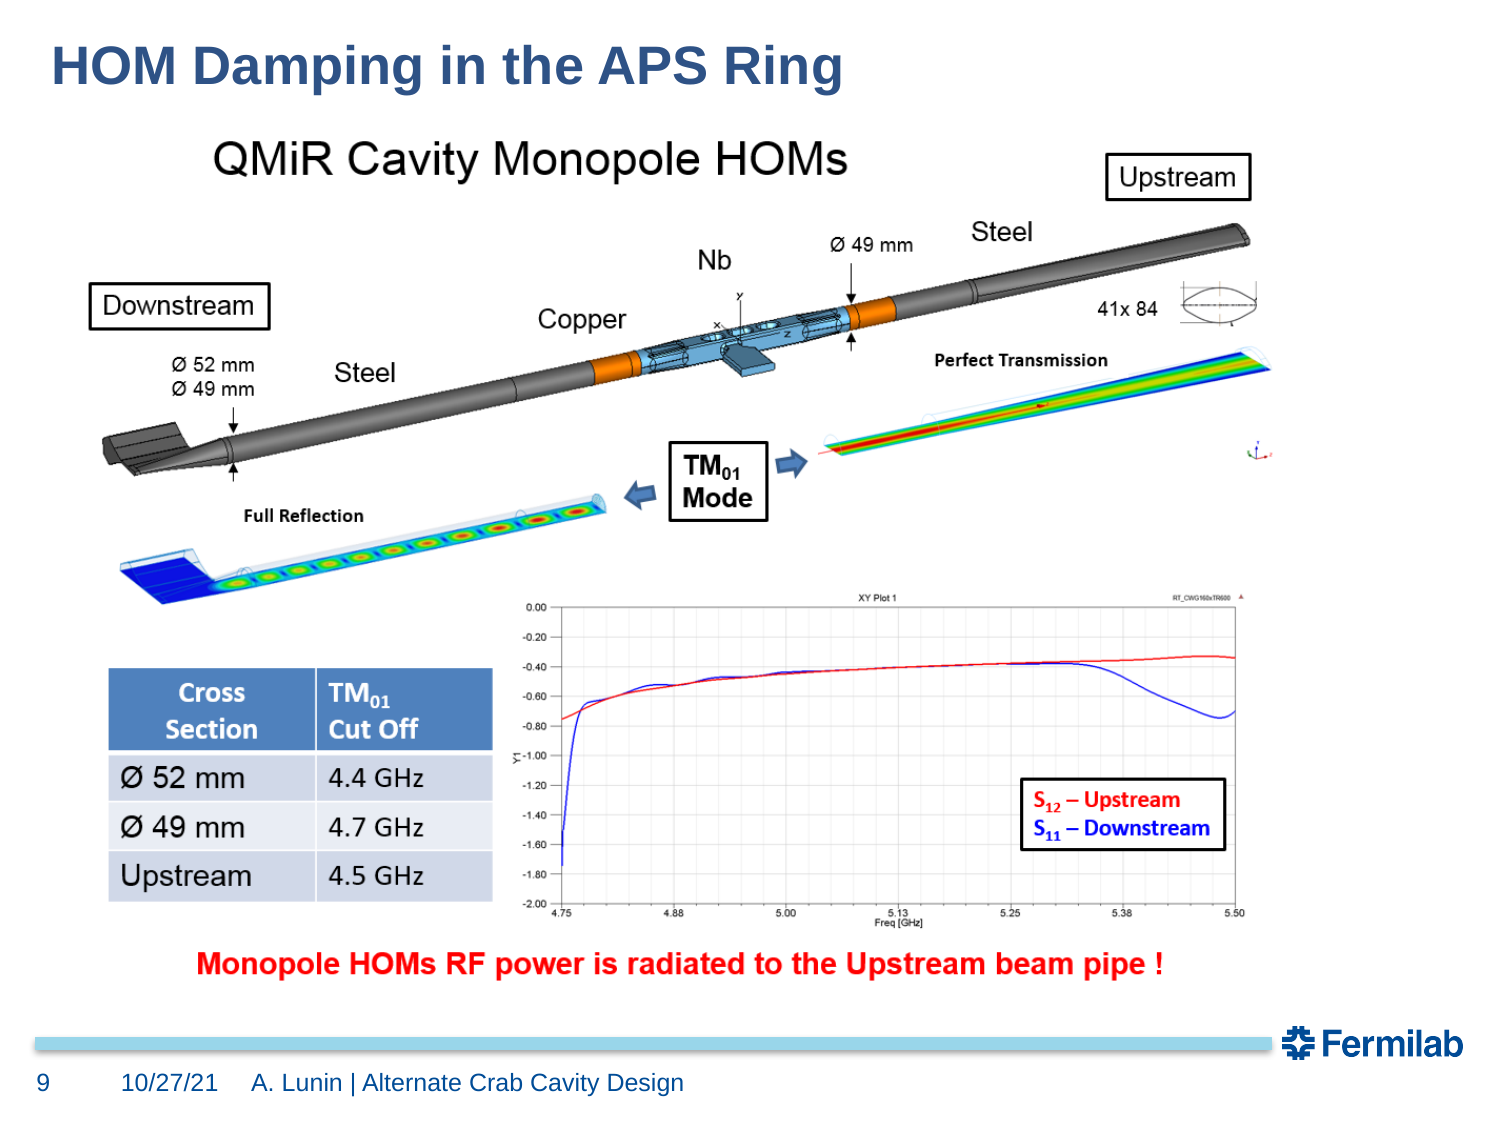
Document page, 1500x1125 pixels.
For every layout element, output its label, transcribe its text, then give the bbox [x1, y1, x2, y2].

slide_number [120, 1066, 232, 1107]
picture [1282, 1026, 1463, 1060]
footer A. Lunin | Alternate Crab Cavity Design [251, 1066, 1279, 1107]
picture [75, 115, 1279, 1010]
slide_number 9 [36, 1066, 105, 1106]
text_box HOM Damping in the APS Ring [36, 22, 1500, 94]
